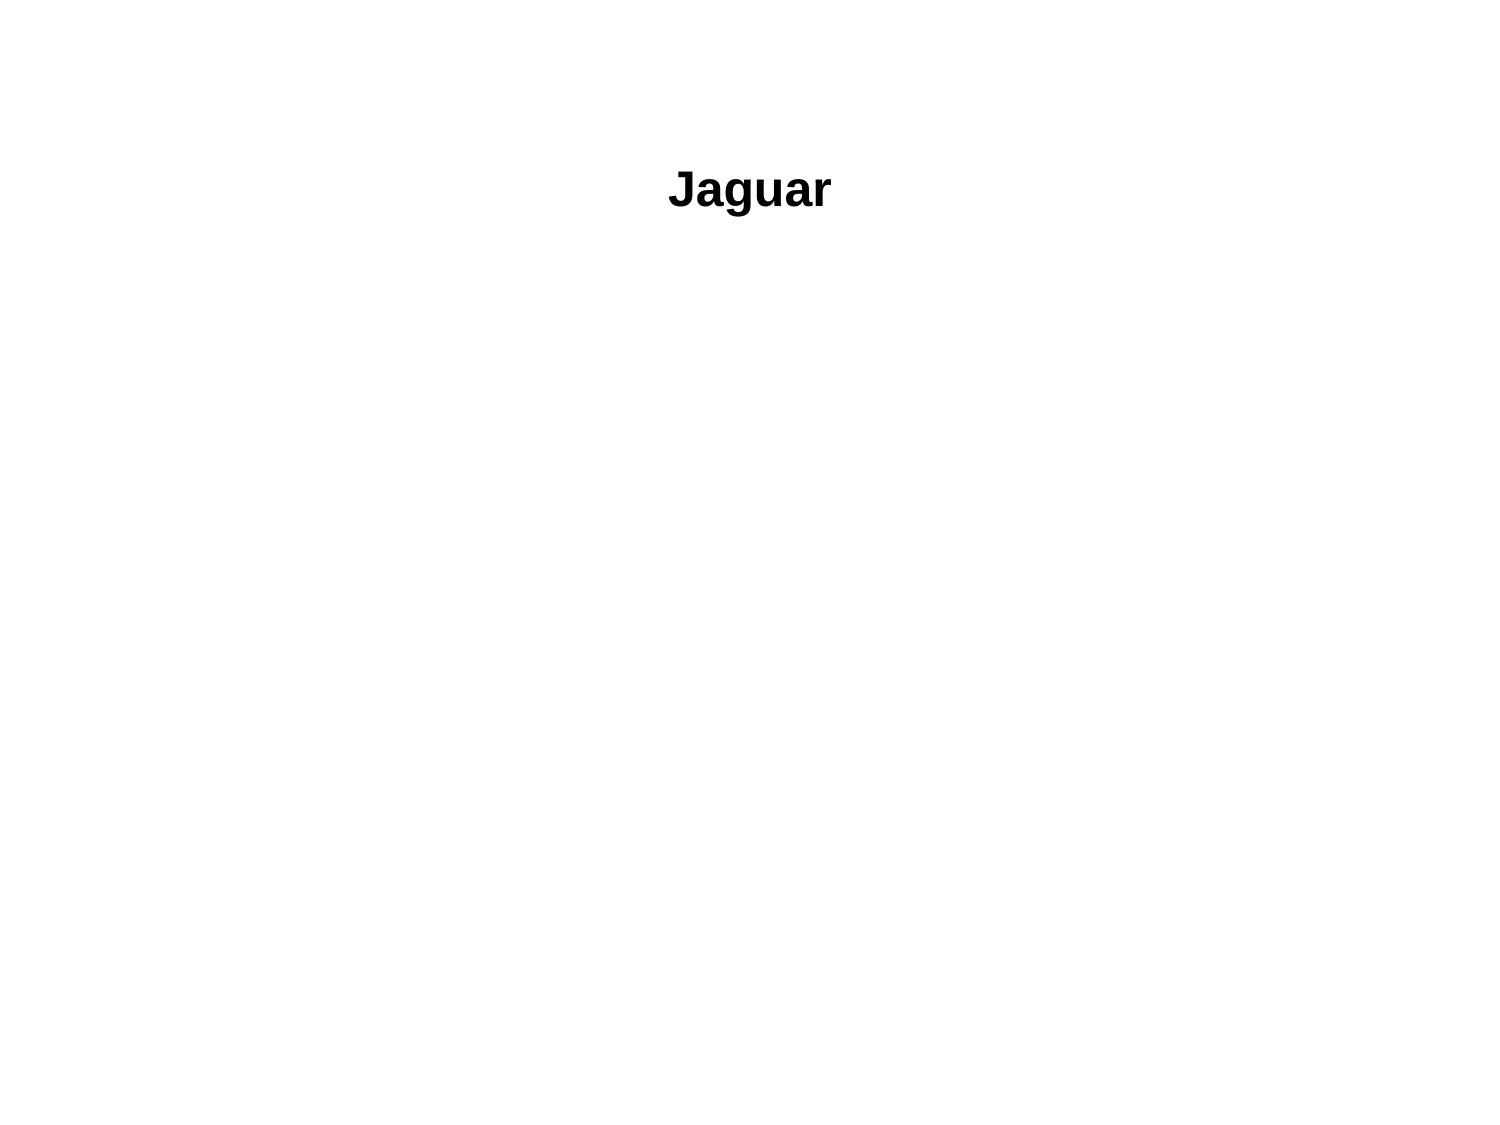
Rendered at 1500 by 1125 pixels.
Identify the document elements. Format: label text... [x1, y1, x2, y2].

text_box Jaguar [0, 148, 1500, 284]
